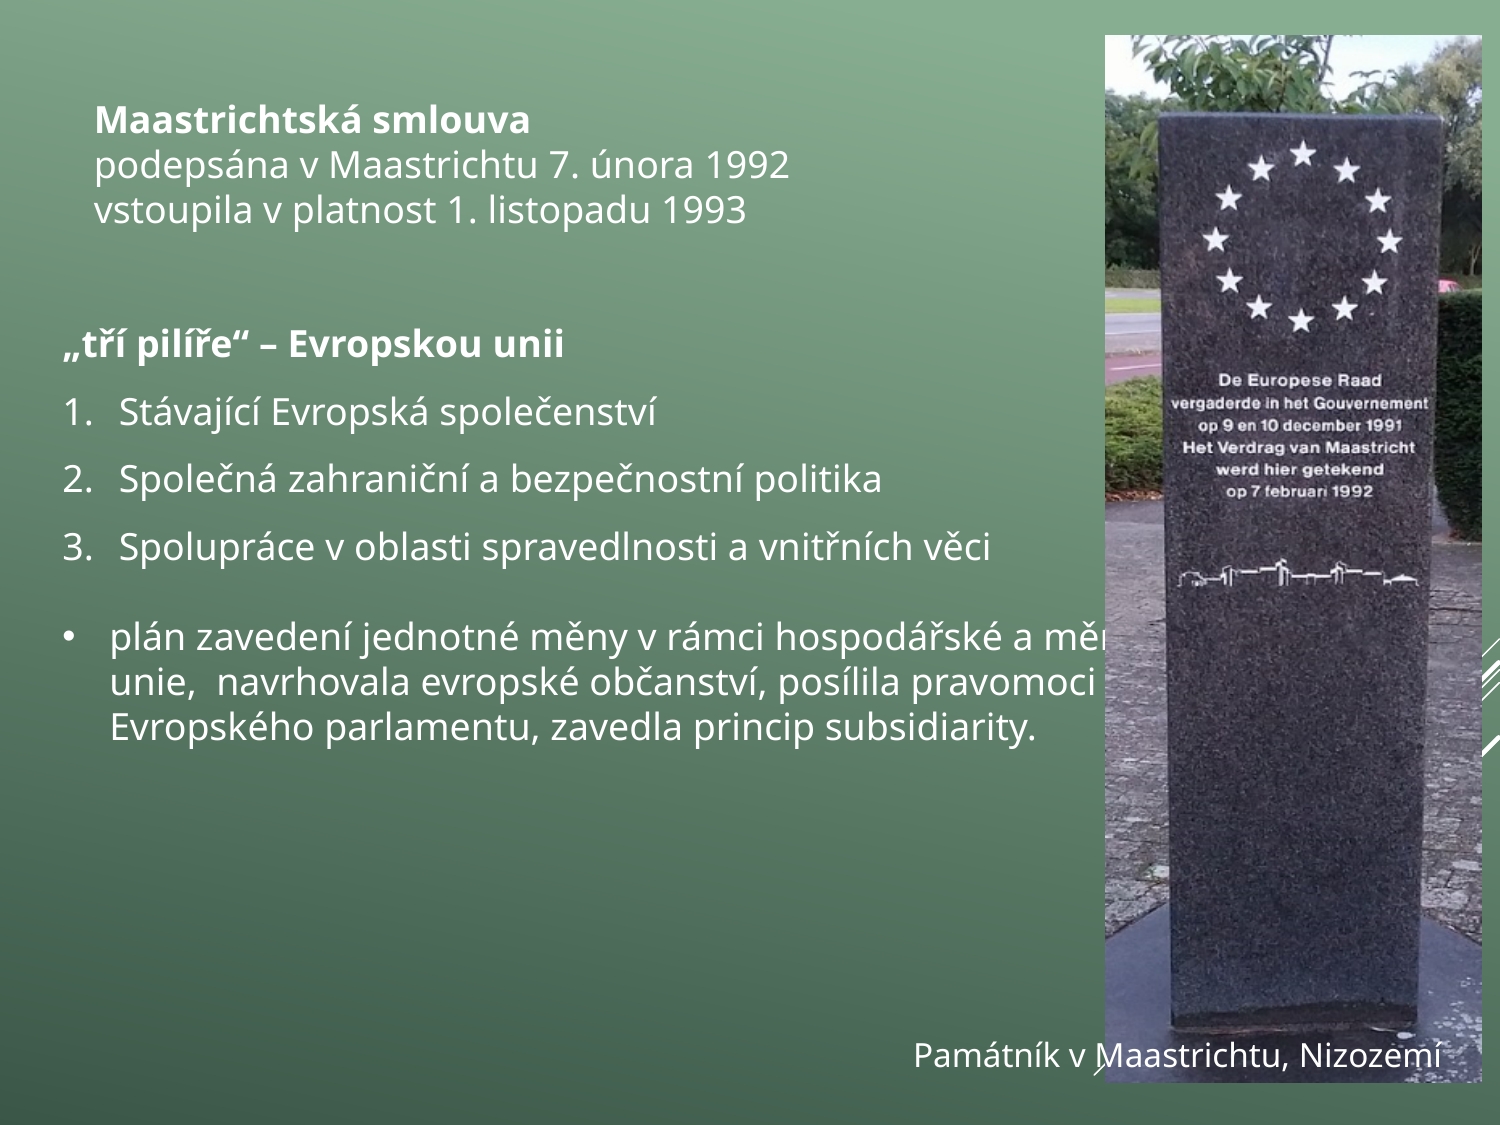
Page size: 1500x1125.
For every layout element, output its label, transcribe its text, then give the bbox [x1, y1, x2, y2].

text_box „tří pilíře“ – Evropskou unii Stávající Evropská společenství Společná zahraniční a bezpečnostní politika Spolupráce v oblasti spravedlnosti a vnitřních věci plán zavedení jednotné měny v rámci hospodářské a měnové unie, navrhovala evropské občanství, posílila pravomoci Evropského parlamentu, zavedla princip subsidiarity. [47, 290, 1105, 756]
picture [1105, 34, 1483, 1083]
text_box Maastrichtská smlouva podepsána v Maastrichtu 7. února 1992 vstoupila v platnost 1. listopadu 1993 [78, 89, 806, 239]
text_box Památník v Maastrichtu, Nizozemí [898, 1027, 1105, 1082]
